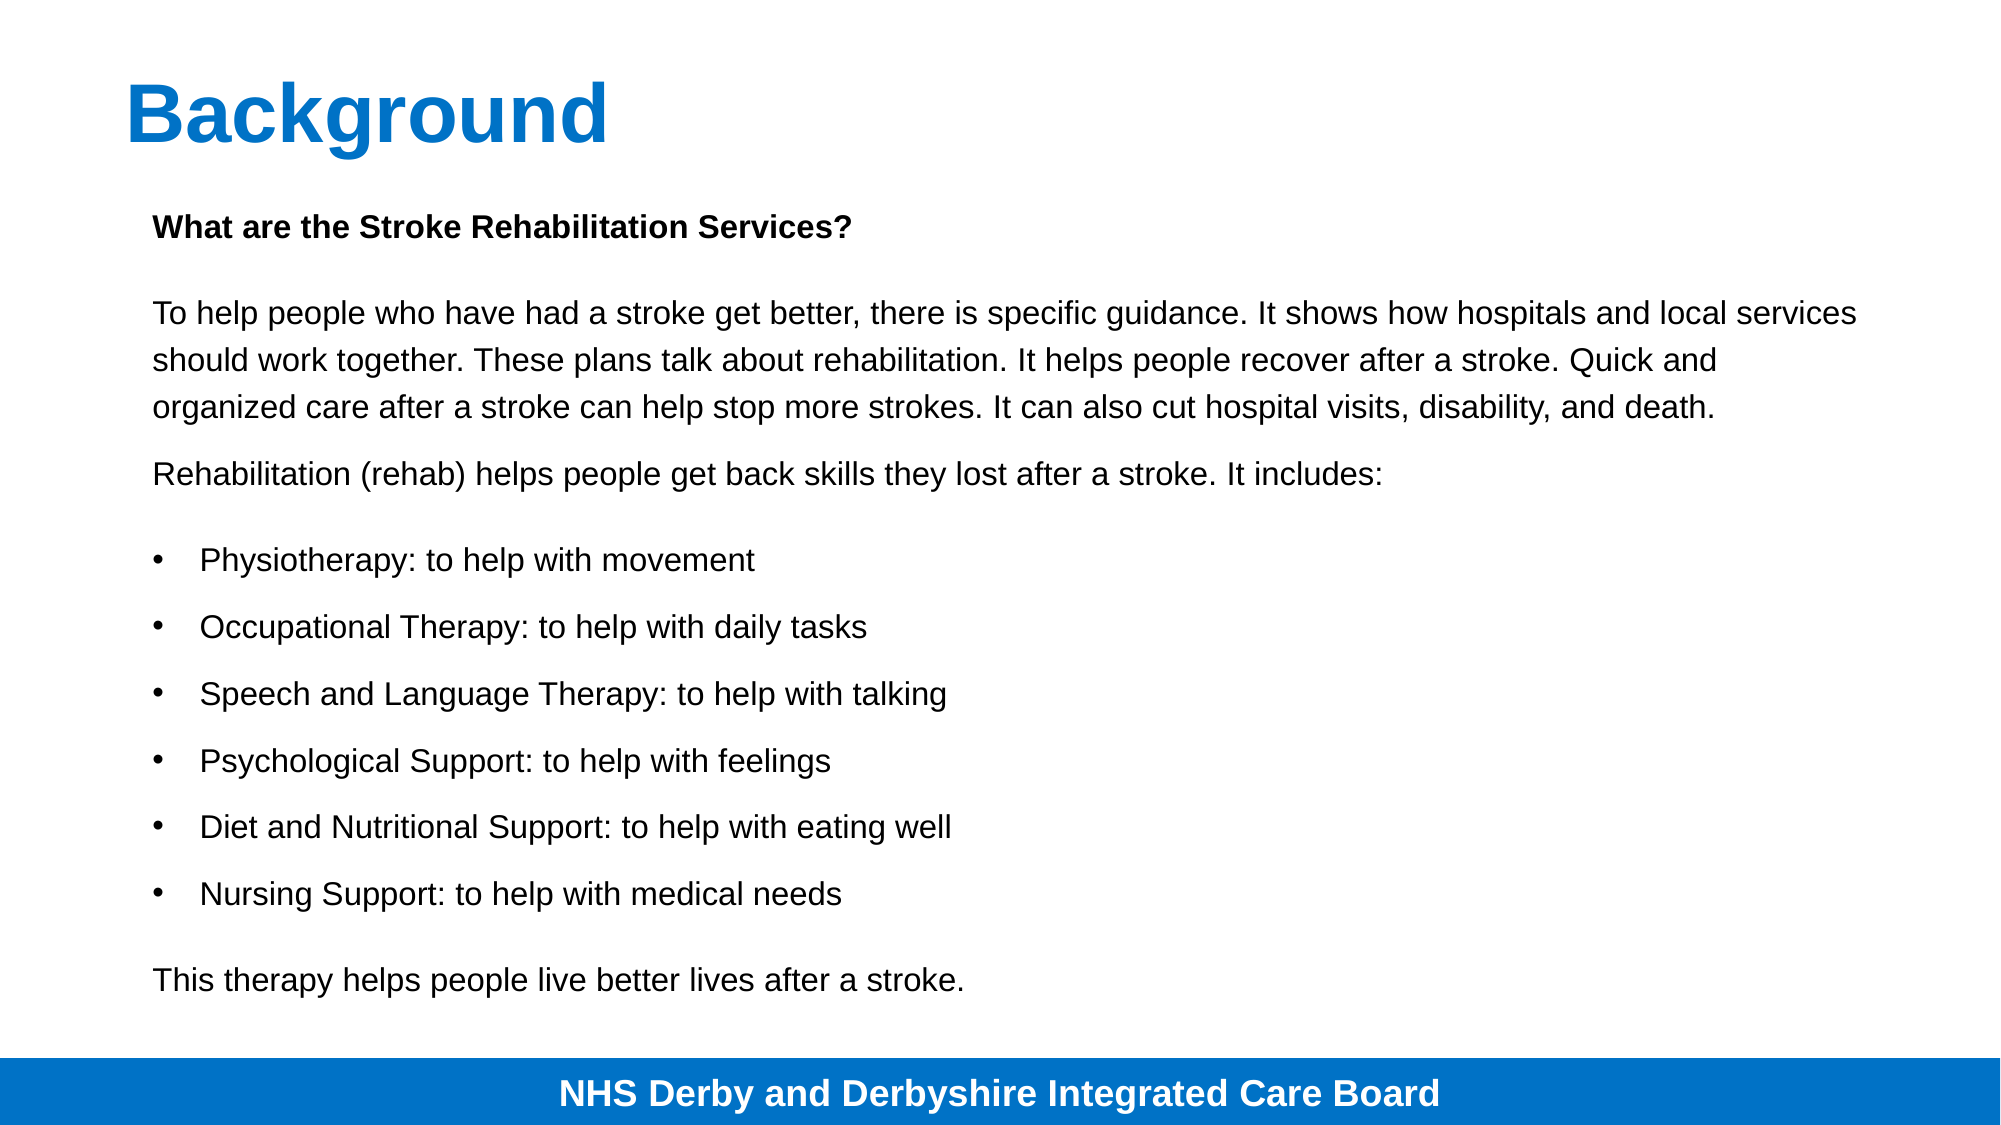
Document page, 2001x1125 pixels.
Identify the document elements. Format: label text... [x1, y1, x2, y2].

text_box Background [110, 52, 2000, 167]
list What are the Stroke Rehabilitation Services? To help people who have had a stroke get better, there is specific guidance. It shows how hospitals and local services should work together. These plans talk about rehabilitation. It helps people recover after a stroke. Quick and organized care after a stroke can help stop more strokes. It can also cut hospital visits, disability, and death. Rehabilitation (rehab) helps people get back skills they lost after a stroke. It includes: Physiotherapy: to help with movement Occupational Therapy: to help with daily tasks Speech and Language Therapy: to help with talking Psychological Support: to help with feelings Diet and Nutritional Support: to help with eating well Nursing Support: to help with medical needs This therapy helps people live better lives after a stroke. [137, 189, 1884, 1014]
